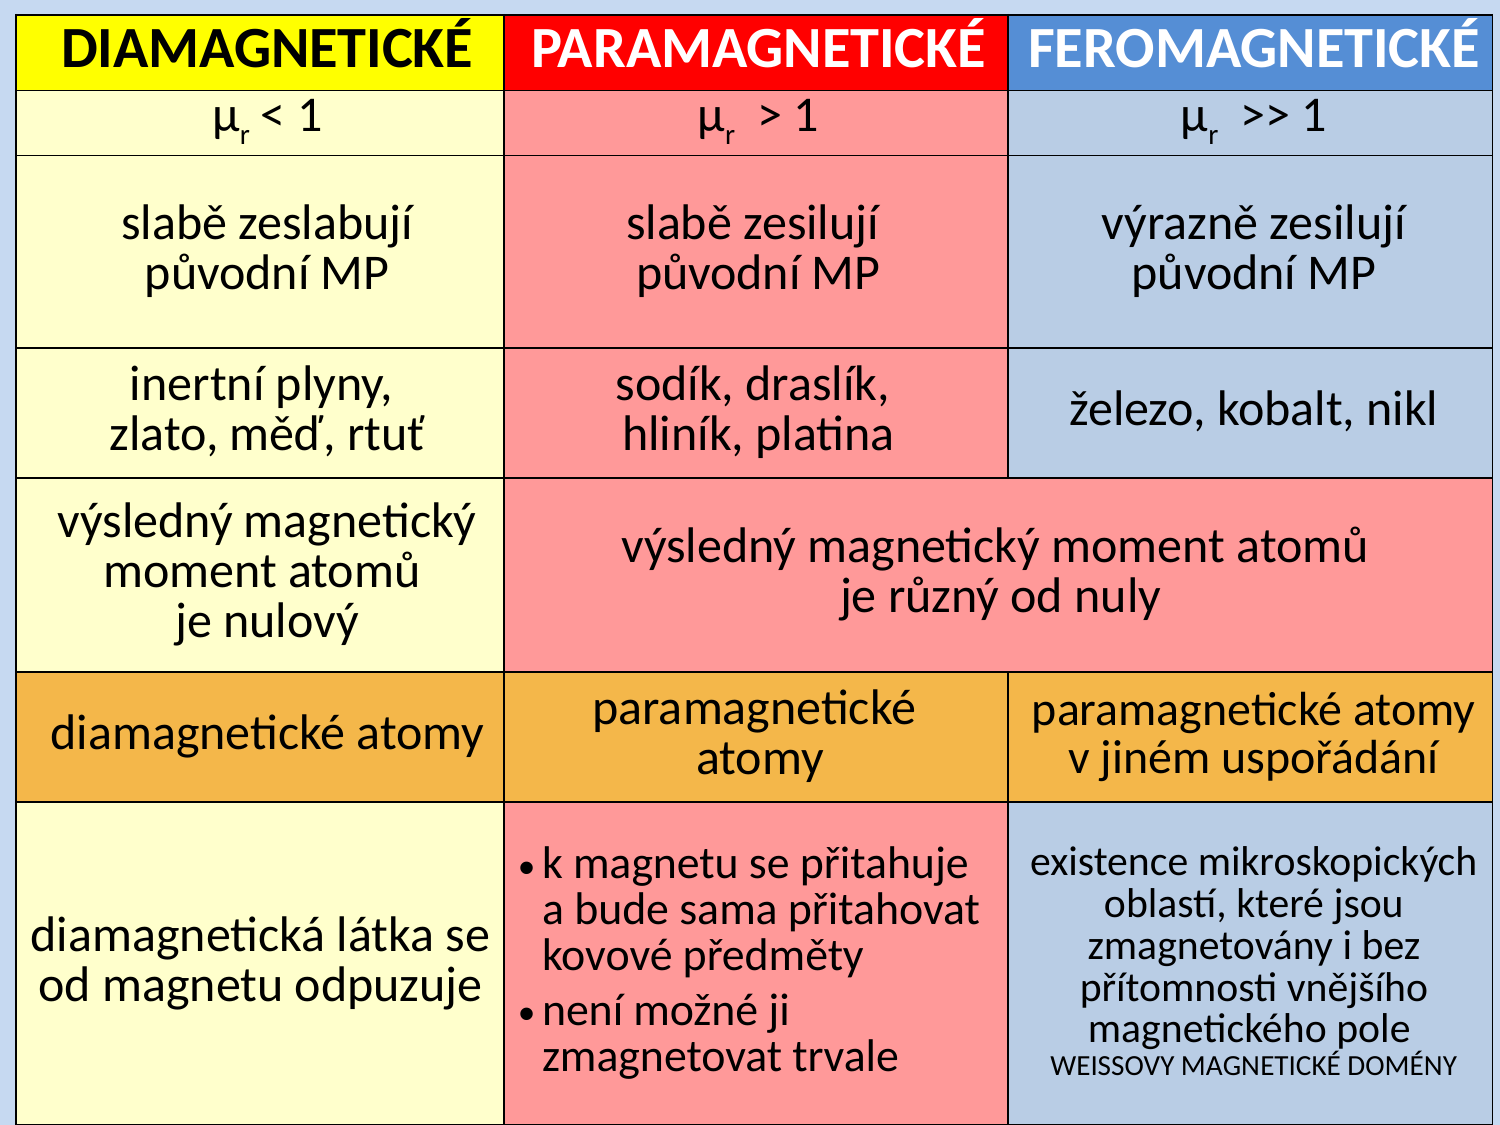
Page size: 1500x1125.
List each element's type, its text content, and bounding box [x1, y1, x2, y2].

table_cell výrazně zesilují původní MP [1009, 156, 1492, 347]
table_cell paramagnetické atomy v jiném uspořádání [1009, 673, 1492, 801]
table_cell μr < 1 [17, 91, 503, 155]
table_cell existence mikroskopických oblastí, které jsou zmagnetovány i bez přítomnosti vnějšího magnetického pole WEISSOVY MAGNETICKÉ DOMÉNY [1009, 803, 1492, 1124]
table_cell k magnetu se přitahuje a bude sama přitahovat kovové předměty není možné ji zmagnetovat trvale [505, 803, 1007, 1124]
table_cell paramagnetické atomy [505, 673, 1007, 801]
table_header DIAMAGNETICKÉ [17, 16, 503, 90]
table_cell výsledný magnetický moment atomů je nulový [17, 479, 503, 671]
table_cell slabě zeslabují původní MP [17, 156, 503, 347]
table_cell slabě zesilují původní MP [505, 156, 1007, 347]
table_cell sodík, draslík, hliník, platina [505, 349, 1007, 477]
table_cell diamagnetická látka se od magnetu odpuzuje [17, 803, 503, 1124]
table_cell μr > 1 [505, 91, 1007, 155]
table_cell železo, kobalt, nikl [1009, 349, 1492, 477]
table_header PARAMAGNETICKÉ [505, 16, 1007, 90]
table_cell inertní plyny, zlato, měď, rtuť [17, 349, 503, 477]
table_cell výsledný magnetický moment atomů je různý od nuly [505, 479, 1492, 671]
table_header FEROMAGNETICKÉ [1009, 16, 1492, 90]
table_cell μr >> 1 [1009, 91, 1492, 155]
table_cell diamagnetické atomy [17, 673, 503, 801]
